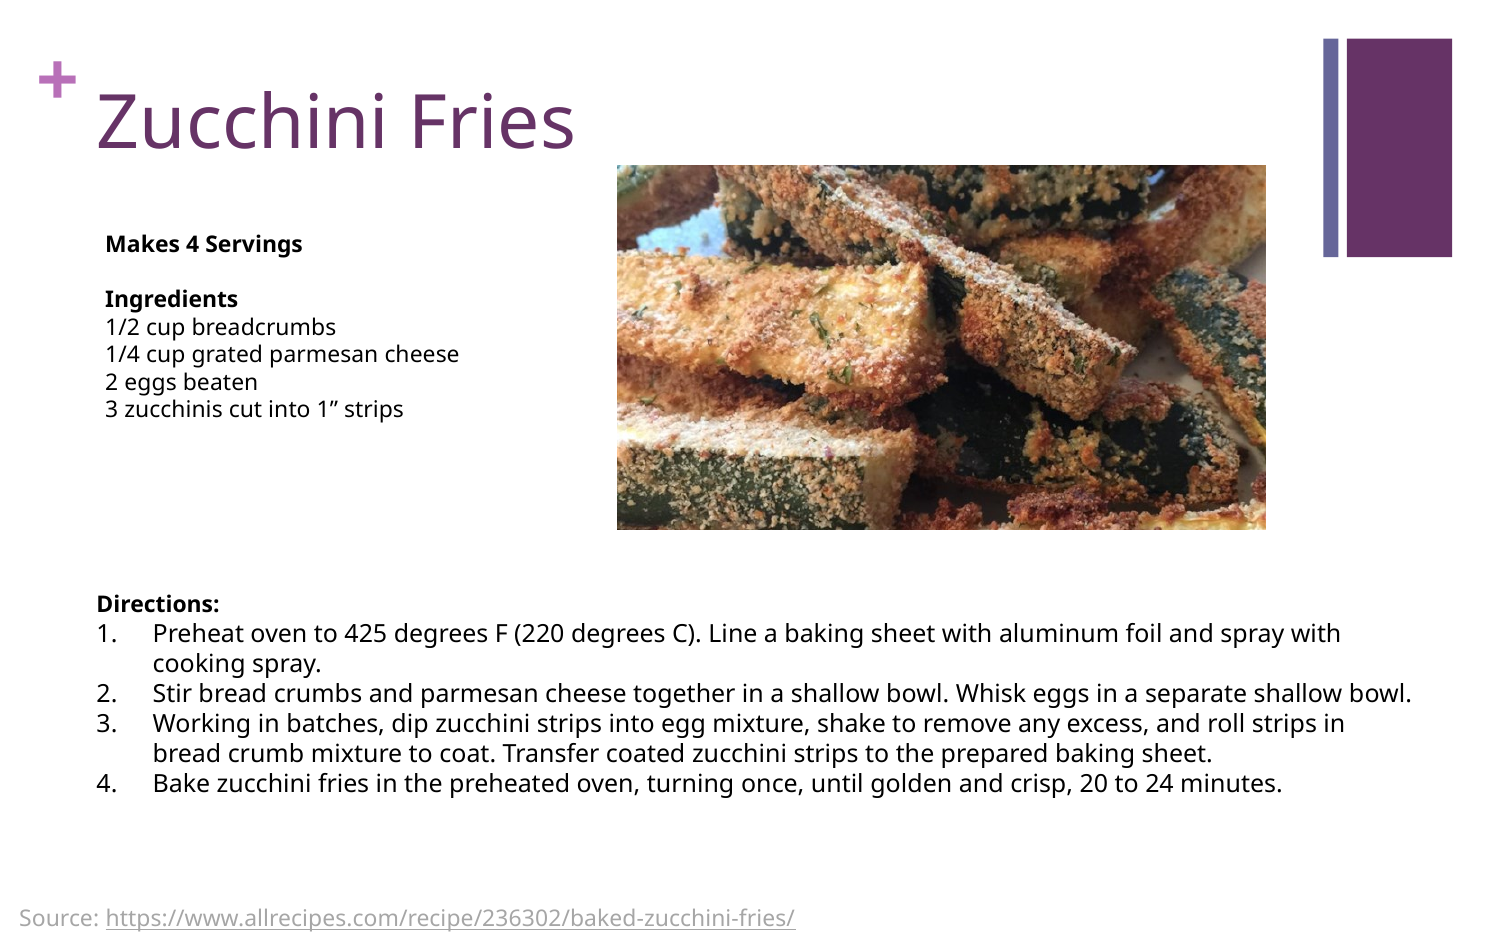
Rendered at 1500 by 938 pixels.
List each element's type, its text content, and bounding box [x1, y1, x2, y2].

text_box Source: https://www.allrecipes.com/recipe/236302/baked-zucchini-fries/ [4, 896, 1478, 938]
text_box Makes 4 Servings Ingredients 1/2 cup breadcrumbs 1/4 cup grated parmesan cheese 2 eggs beaten 3 zucchinis cut into 1” strips [90, 222, 475, 457]
picture [616, 164, 1266, 530]
text_box Directions: Preheat oven to 425 degrees F (220 degrees C). Line a baking sheet with aluminum foil and spray with cooking spray. Stir bread crumbs and parmesan cheese together in a shallow bowl. Whisk eggs in a separate shallow bowl. Working in batches, dip zucchini strips into egg mixture, shake to remove any excess, and roll strips in bread crumb mixture to coat. Transfer coated zucchini strips to the prepared baking sheet. Bake zucchini fries in the preheated oven, turning once, until golden and crisp, 20 to 24 minutes. [81, 582, 1435, 805]
title Zucchini Fries [81, 66, 1322, 219]
